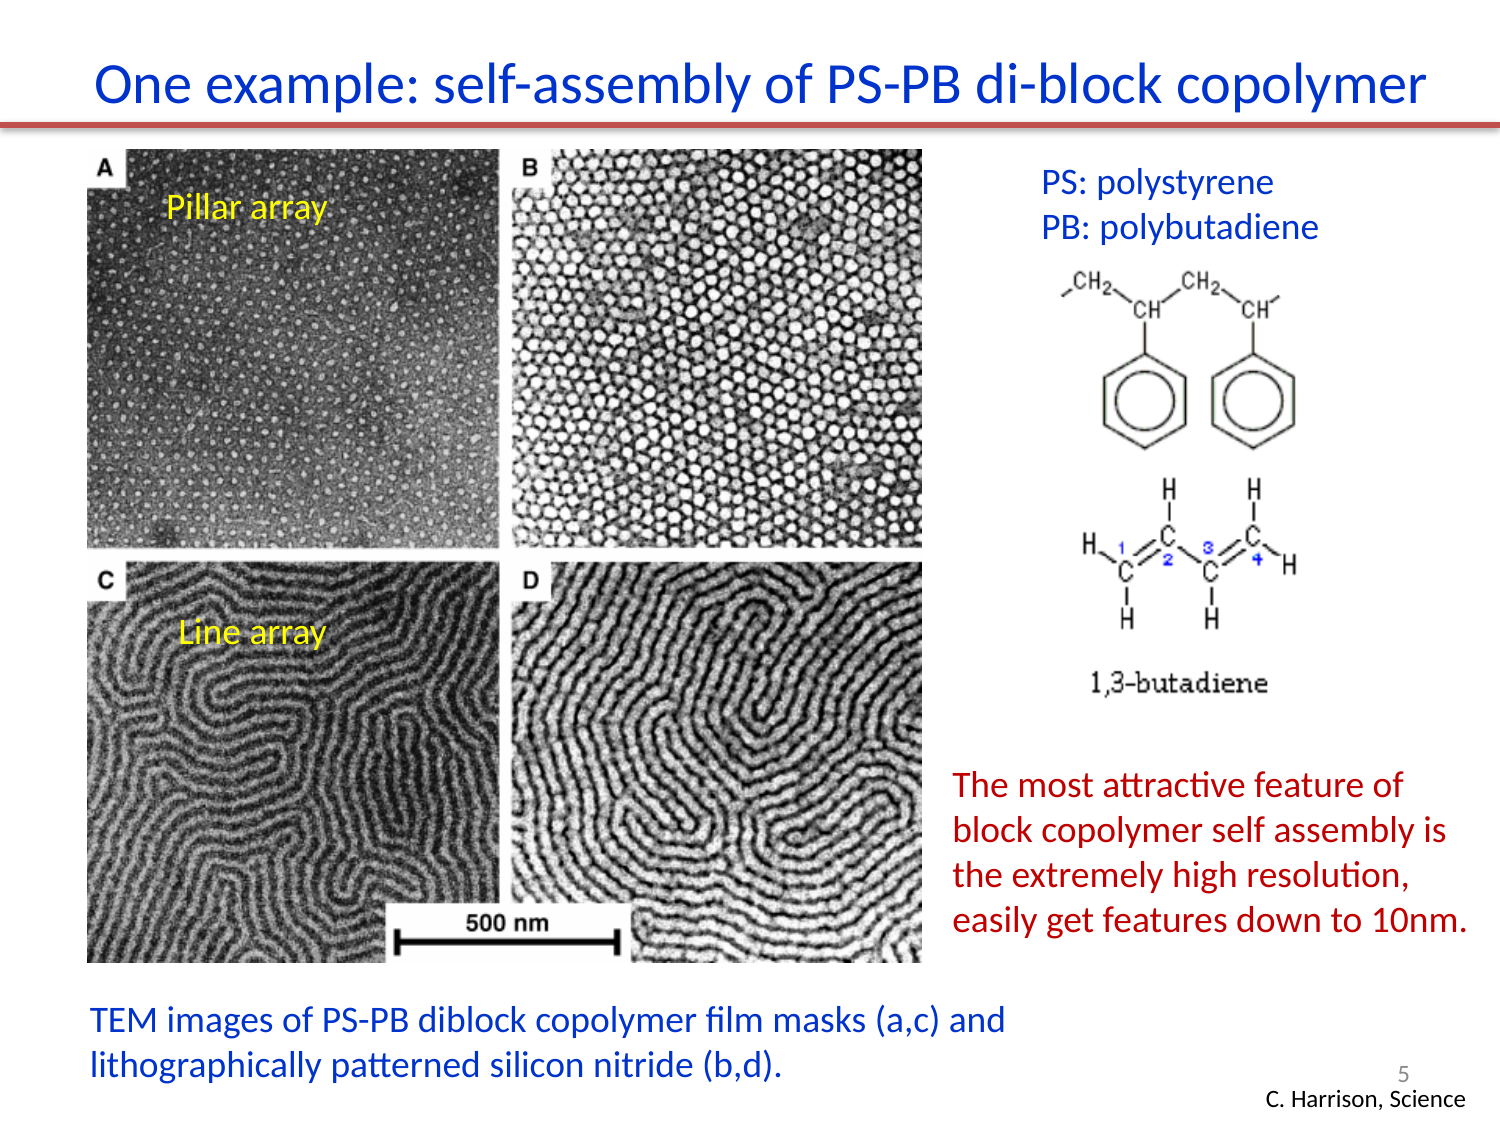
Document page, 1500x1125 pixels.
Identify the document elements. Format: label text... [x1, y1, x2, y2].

slide_number 5 [1074, 1042, 1425, 1103]
text_box TEM images of PS-PB diblock copolymer film masks (a,c) and lithographically patterned silicon nitride (b,d). [74, 987, 1038, 1093]
text_box The most attractive feature of block copolymer self assembly is the extremely high resolution, easily get features down to 10nm. [937, 753, 1500, 948]
text_box One example: self-assembly of PS-PB di-block copolymer [79, 37, 1457, 123]
text_box C. Harrison, Science [1251, 1074, 1482, 1120]
text_box PS: polystyrene PB: polybutadiene [1026, 149, 1335, 255]
picture [87, 149, 923, 963]
picture [1049, 262, 1307, 463]
picture [1074, 474, 1301, 703]
